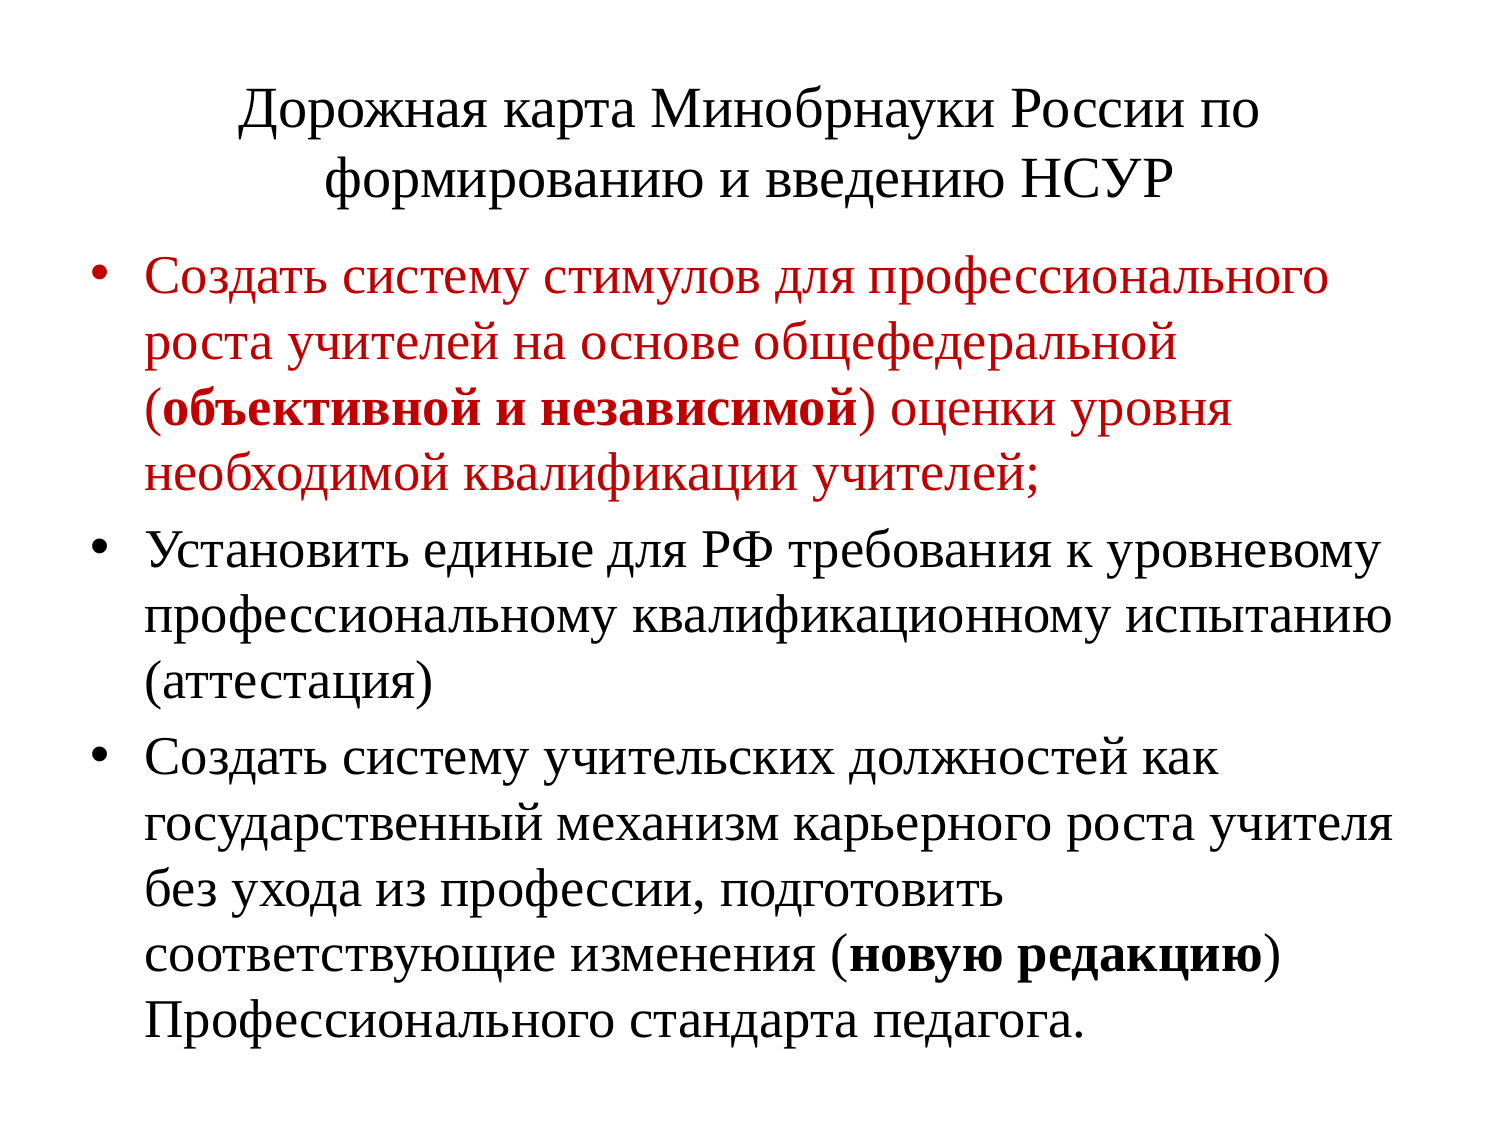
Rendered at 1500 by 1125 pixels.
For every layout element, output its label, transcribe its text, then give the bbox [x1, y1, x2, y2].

title Дорожная карта Минобрнауки России по формированию и введению НСУР [75, 45, 1425, 231]
list Создать систему стимулов для профессионального роста учителей на основе общефедеральной (объективной и независимой) оценки уровня необходимой квалификации учителей; Установить единые для РФ требования к уровневому профессиональному квалификационному испытанию (аттестация) Создать систему учительских должностей как государственный механизм карьерного роста учителя без ухода из профессии, подготовить соответствующие изменения (новую редакцию) Профессионального стандарта педагога. [75, 231, 1425, 1071]
